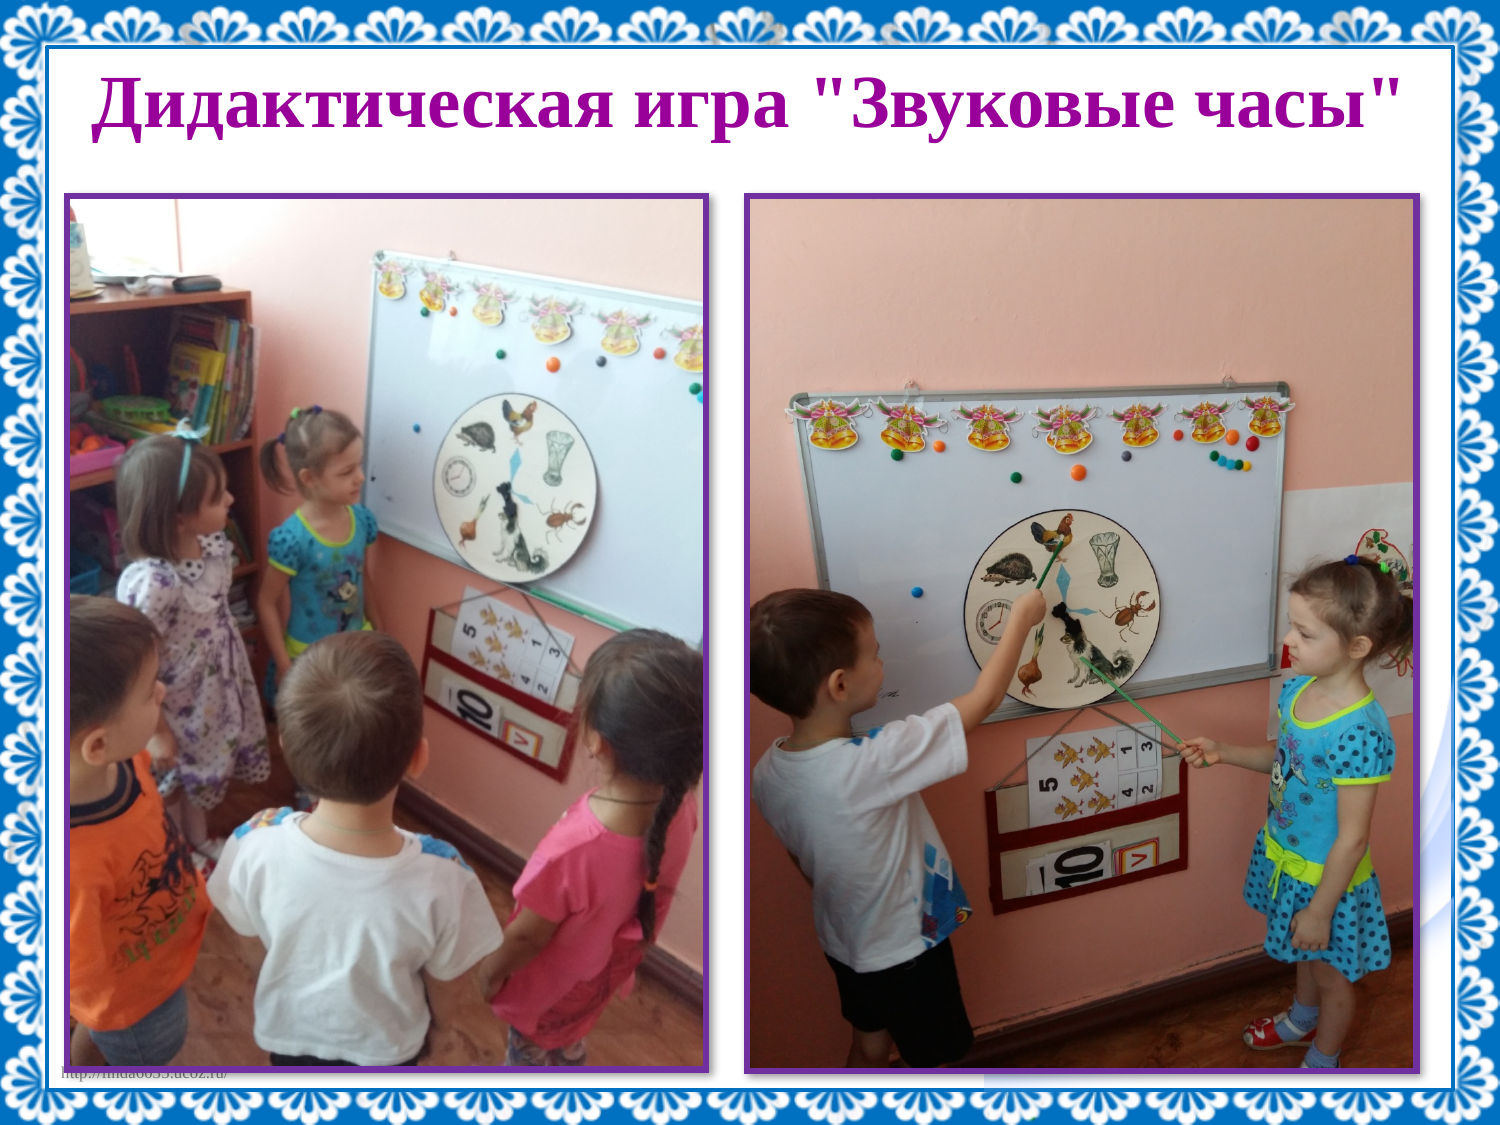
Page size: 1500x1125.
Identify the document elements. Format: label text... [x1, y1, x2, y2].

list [70, 198, 704, 1067]
title Дидактическая игра "Звуковые часы" [75, 45, 1425, 233]
picture [749, 198, 1414, 1069]
picture [0, 0, 1500, 1125]
